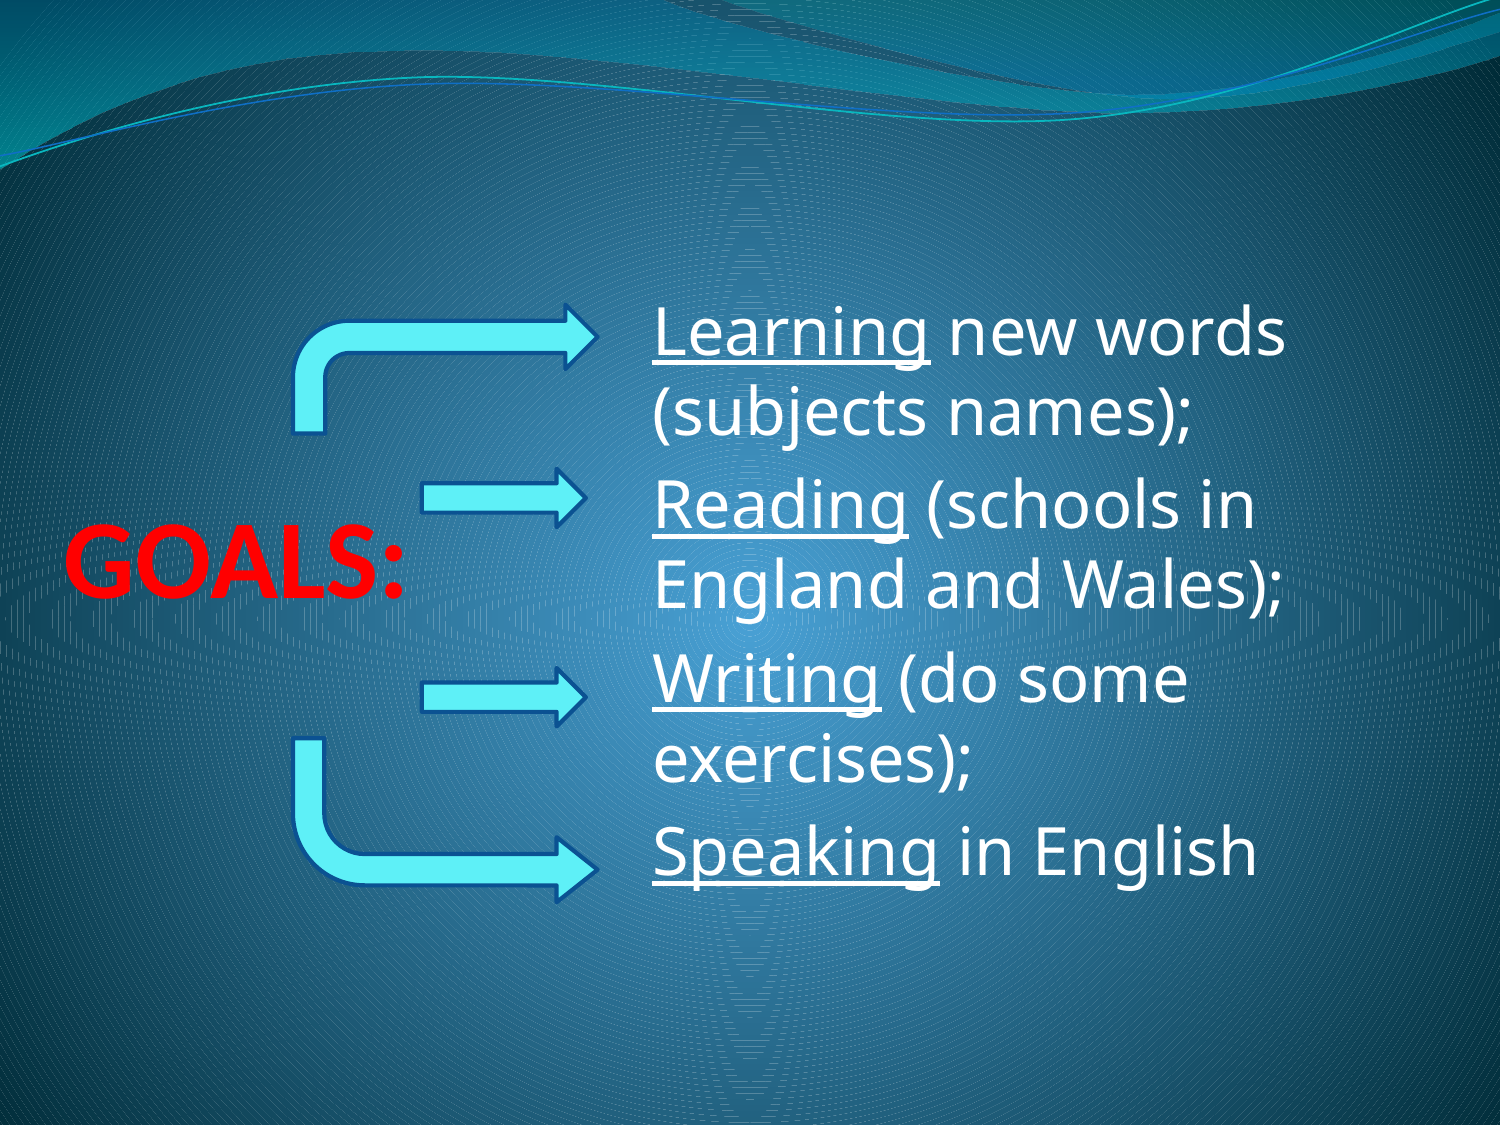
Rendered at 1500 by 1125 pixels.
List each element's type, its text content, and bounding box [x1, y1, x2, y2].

title GOALS: [35, 468, 411, 622]
text_box [419, 466, 588, 530]
text_box [419, 665, 588, 729]
text_box [290, 736, 600, 905]
text_box [290, 302, 600, 436]
list Learning new words (subjects names); Reading (schools in England and Wales); Writing (do some exercises); Speaking in English [644, 281, 1395, 997]
